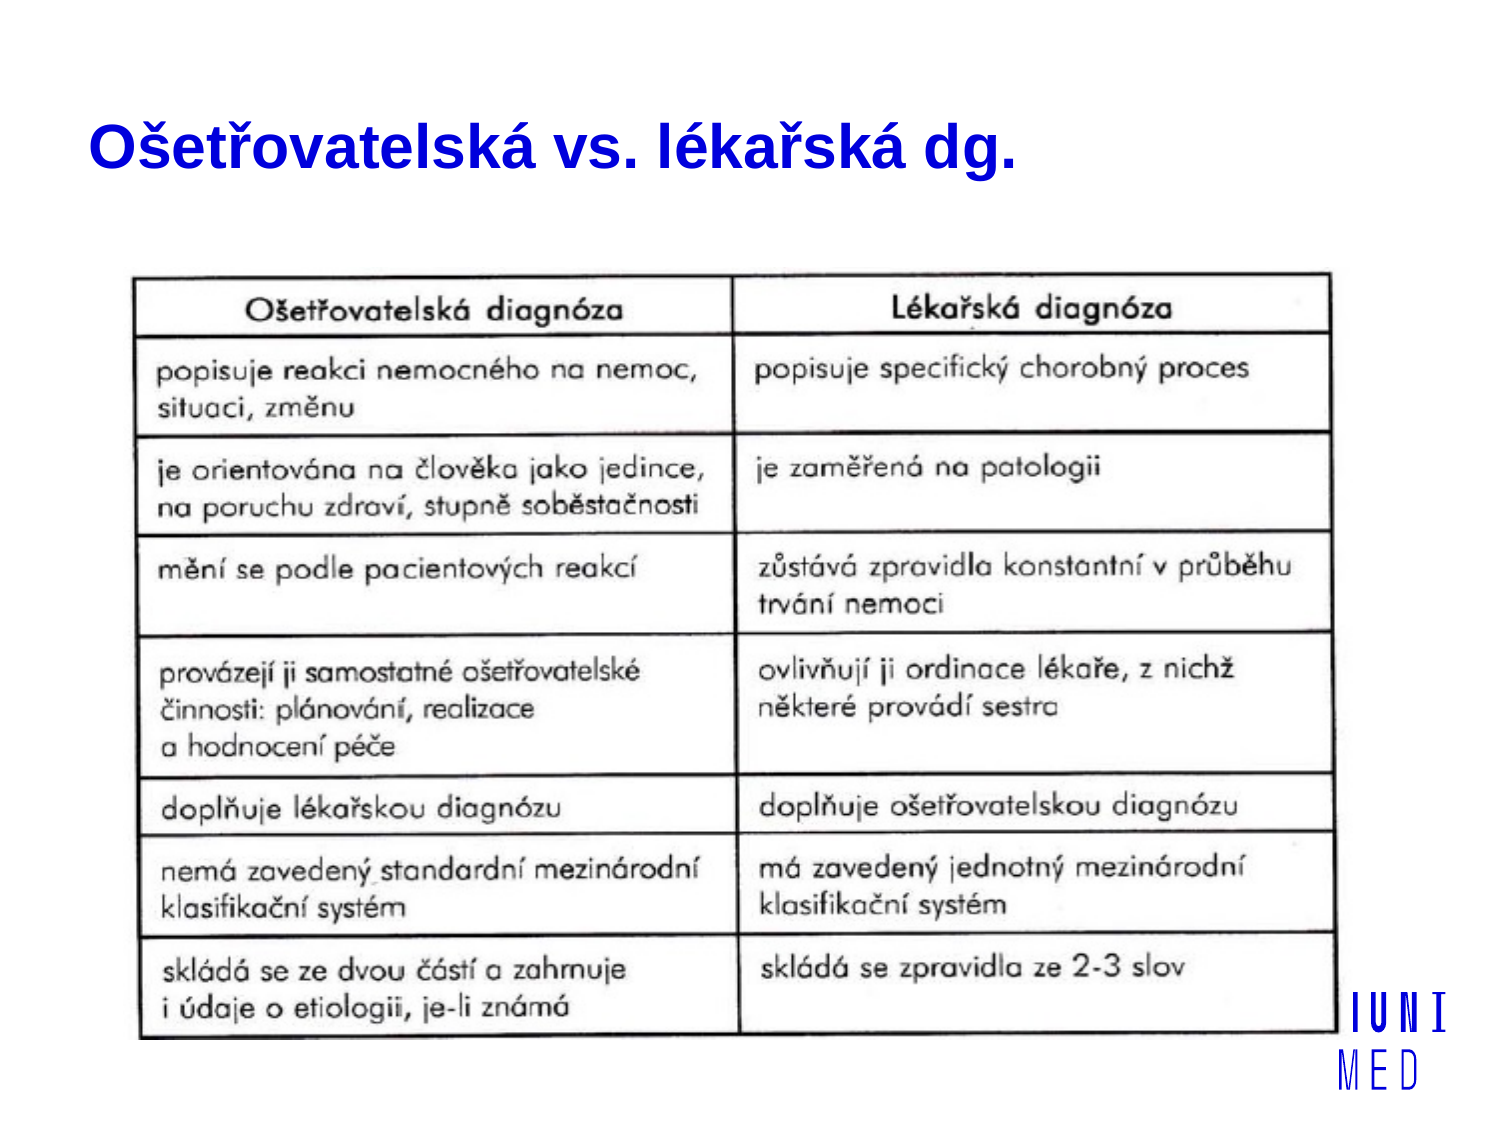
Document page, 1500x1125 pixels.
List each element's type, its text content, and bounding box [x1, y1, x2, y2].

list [123, 266, 1353, 1040]
title Ošetřovatelská vs. lékařská dg. [88, 118, 1412, 193]
